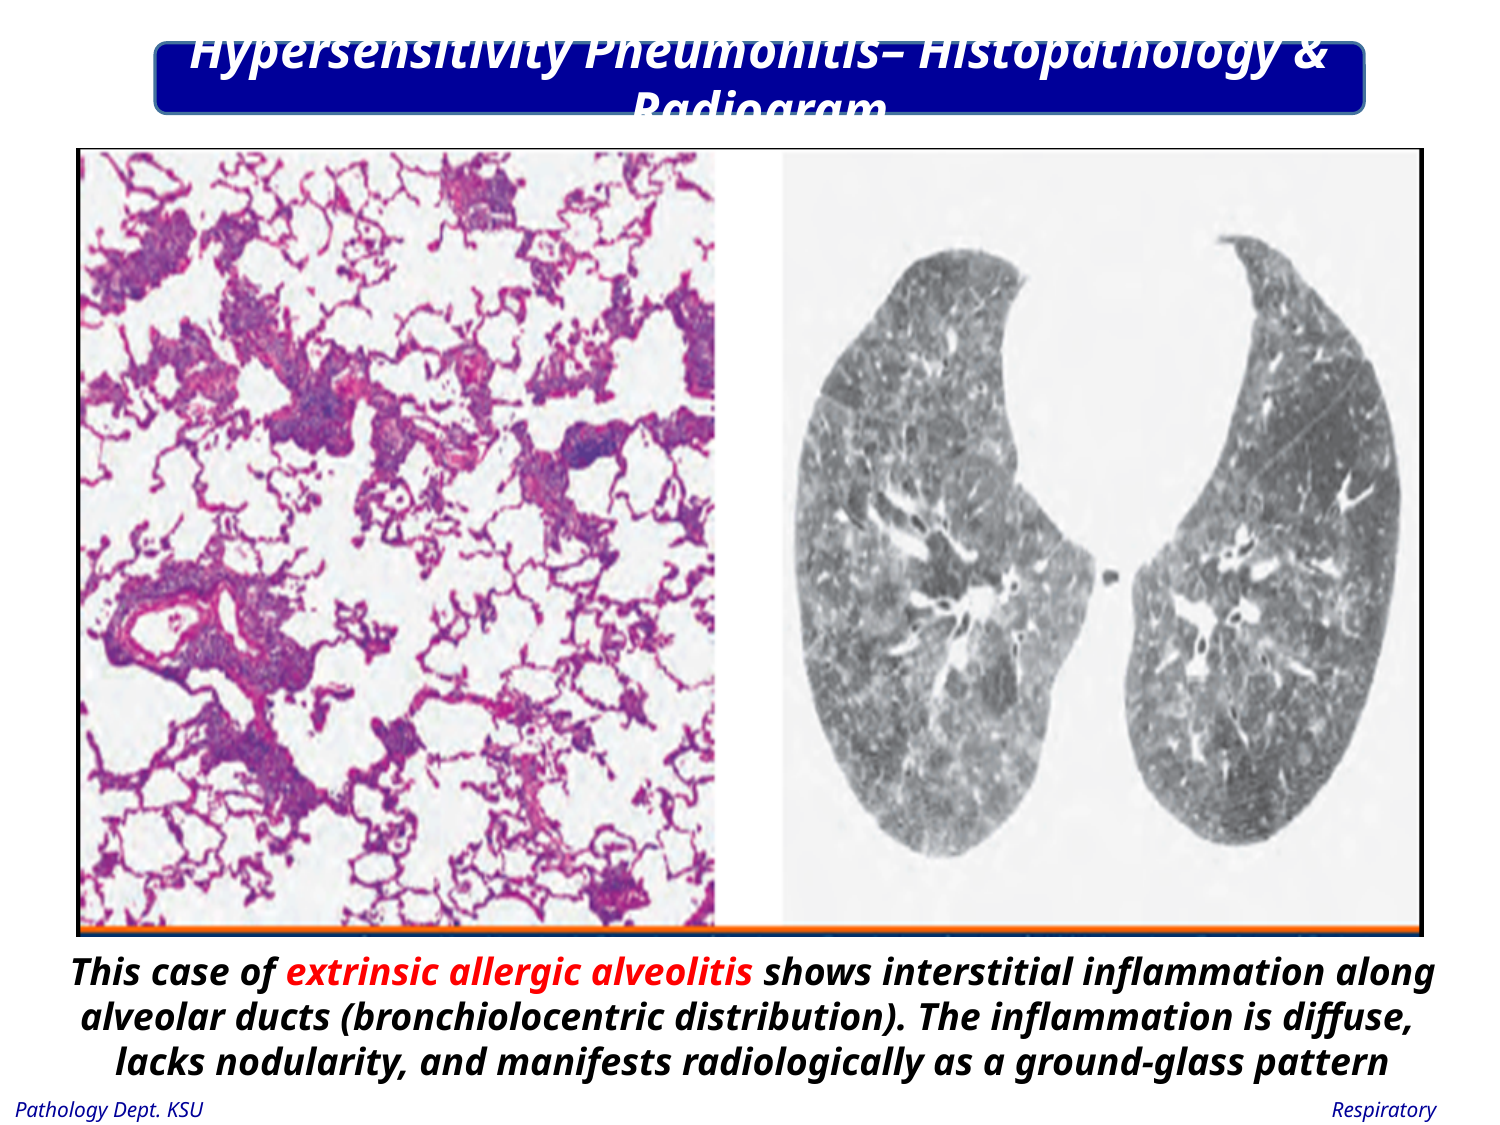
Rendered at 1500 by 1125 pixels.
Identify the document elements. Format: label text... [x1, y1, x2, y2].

picture [76, 148, 1424, 937]
text_box Pathology Dept. KSU [0, 1089, 219, 1125]
text_box Respiratory Block [1316, 1089, 1500, 1125]
text_box This case of extrinsic allergic alveolitis shows interstitial inflammation along alveolar ducts (bronchiolocentric distribution). The inflammation is diffuse, lacks nodularity, and manifests radiologically as a ground-glass pattern [41, 940, 1465, 1091]
text_box Hypersensitivity Pneumonitis– Histopathology & Radiogram [153, 41, 1366, 116]
